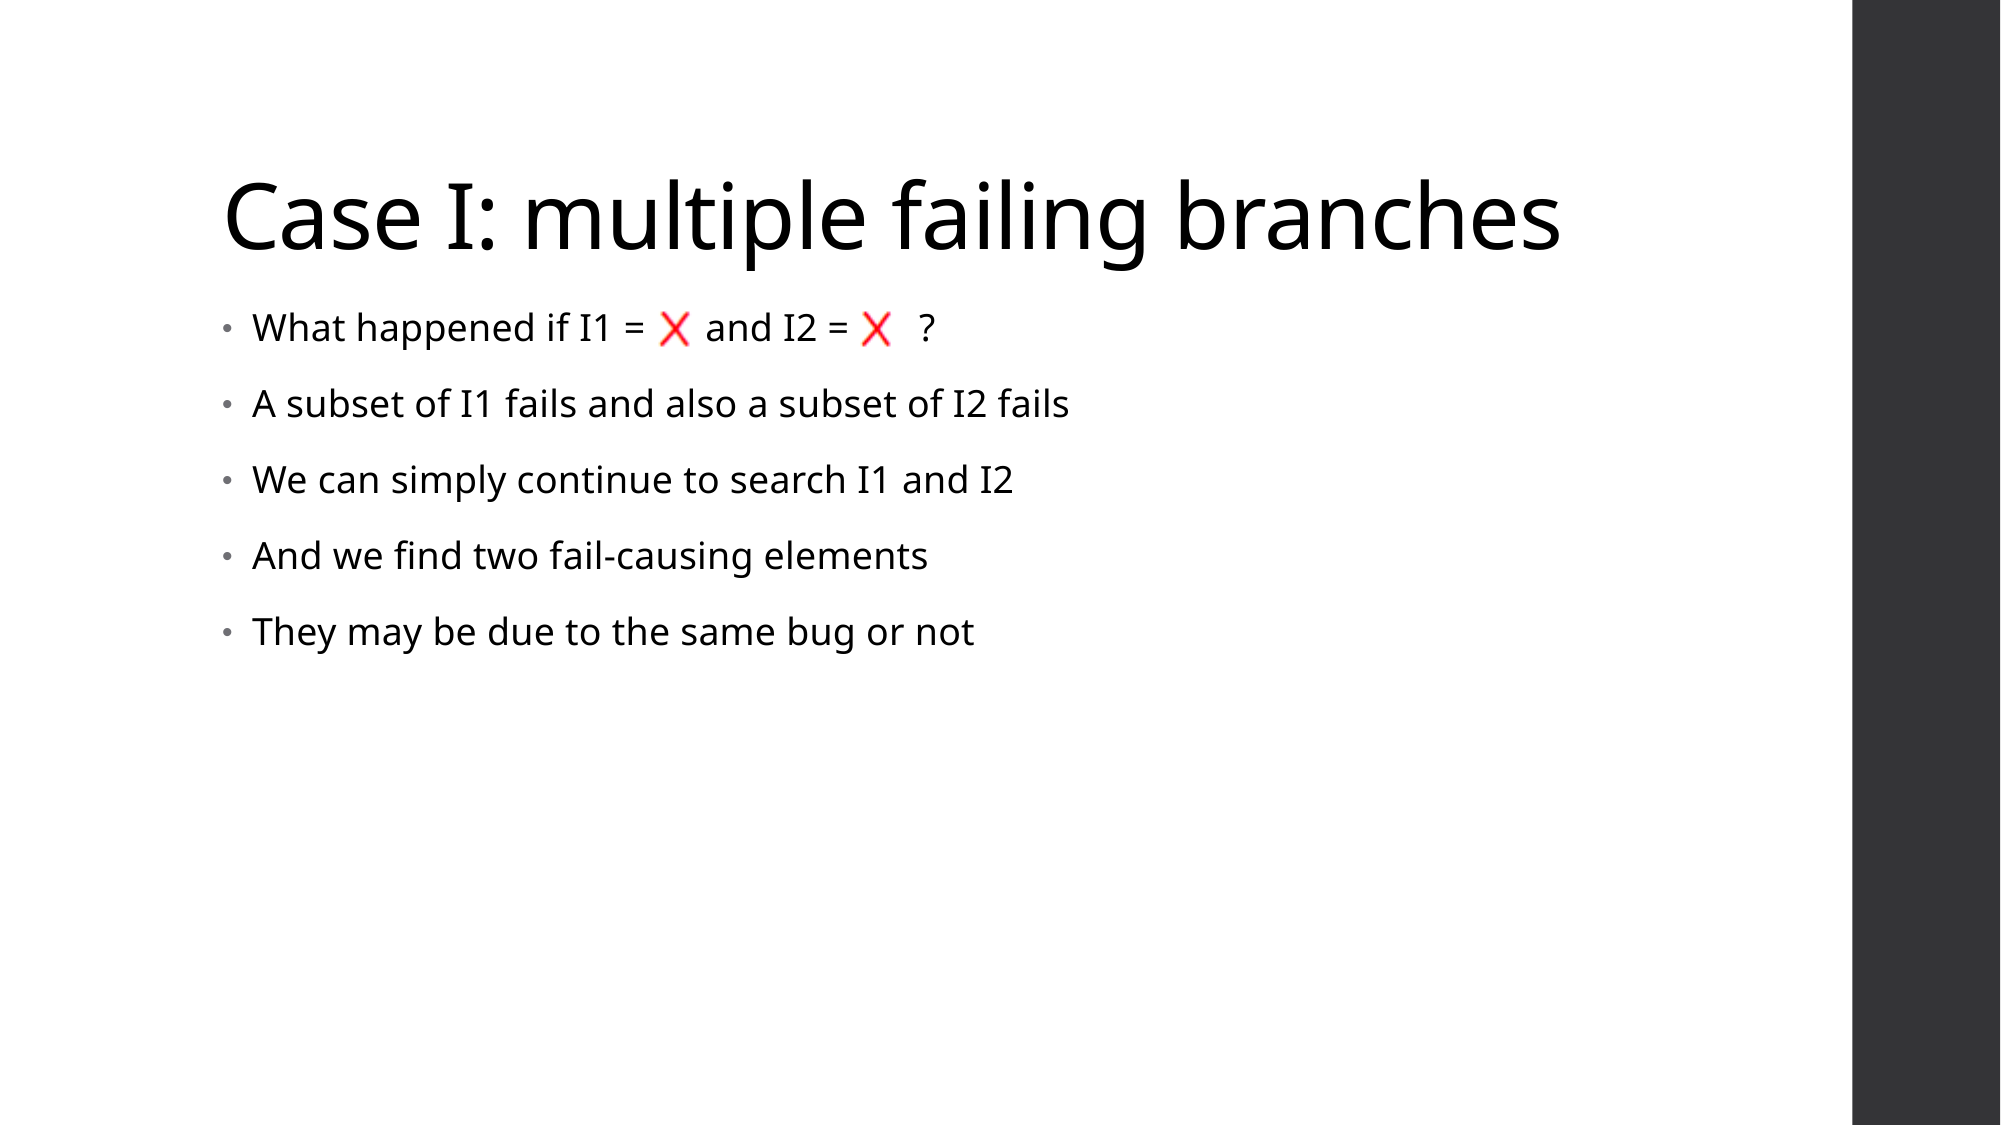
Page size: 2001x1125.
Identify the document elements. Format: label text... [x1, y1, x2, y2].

picture [655, 301, 696, 355]
list What happened if I1 = and I2 = ? A subset of I1 fails and also a subset of I2 fails We can simply continue to search I1 and I2 And we find two fail-causing elements They may be due to the same bug or not [206, 299, 1617, 1014]
title Case I: multiple failing branches [206, 60, 1797, 278]
picture [856, 301, 898, 355]
